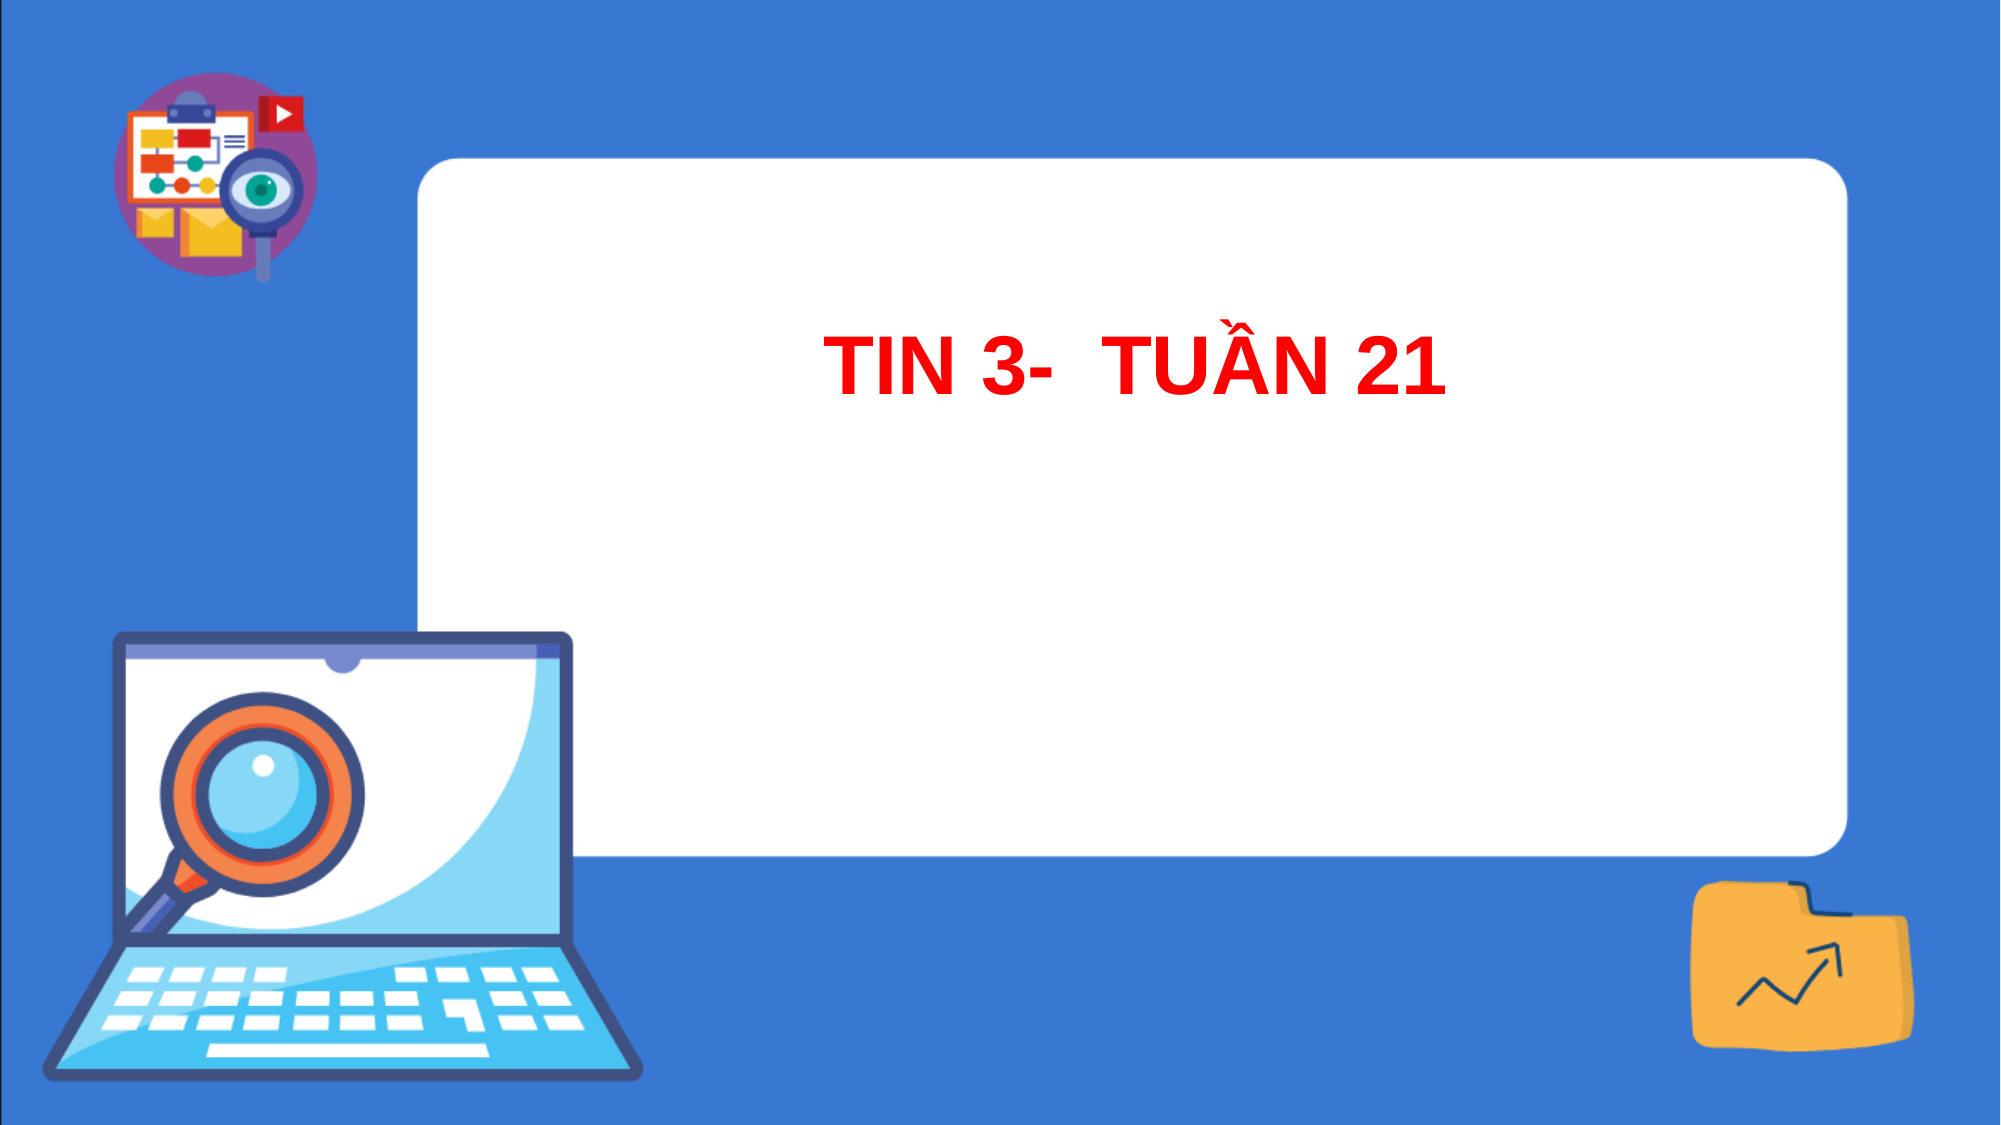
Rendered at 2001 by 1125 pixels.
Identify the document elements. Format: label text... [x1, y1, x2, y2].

text_box TIN 3- TUẦN 21 [472, 253, 1801, 419]
picture [0, 0, 2001, 1125]
